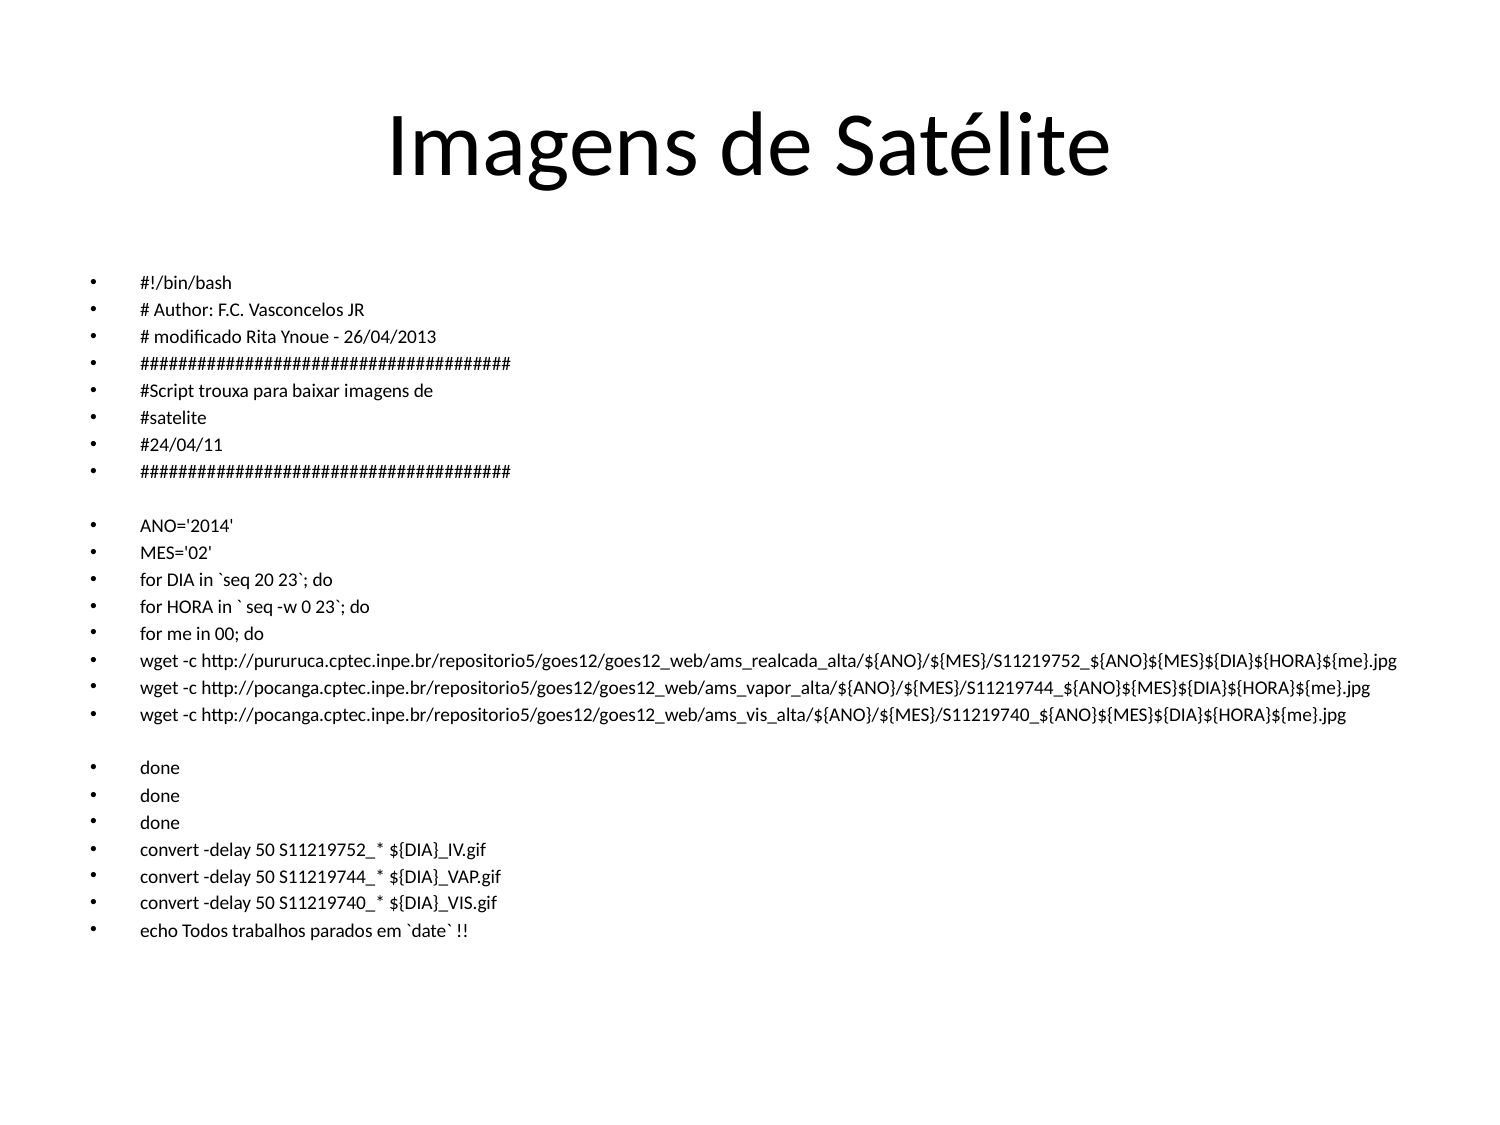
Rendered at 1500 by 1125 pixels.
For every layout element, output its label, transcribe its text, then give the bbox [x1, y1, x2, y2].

title Imagens de Satélite [75, 45, 1425, 233]
list #!/bin/bash # Author: F.C. Vasconcelos JR # modificado Rita Ynoue - 26/04/2013 ####################################### #Script trouxa para baixar imagens de #satelite #24/04/11 ####################################### ANO='2014' MES='02' for DIA in `seq 20 23`; do for HORA in ` seq -w 0 23`; do for me in 00; do wget -c http://pururuca.cptec.inpe.br/repositorio5/goes12/goes12_web/ams_realcada_alta/${ANO}/${MES}/S11219752_${ANO}${MES}${DIA}${HORA}${me}.jpg wget -c http://pocanga.cptec.inpe.br/repositorio5/goes12/goes12_web/ams_vapor_alta/${ANO}/${MES}/S11219744_${ANO}${MES}${DIA}${HORA}${me}.jpg wget -c http://pocanga.cptec.inpe.br/repositorio5/goes12/goes12_web/ams_vis_alta/${ANO}/${MES}/S11219740_${ANO}${MES}${DIA}${HORA}${me}.jpg done done done convert -delay 50 S11219752_* ${DIA}_IV.gif convert -delay 50 S11219744_* ${DIA}_VAP.gif convert -delay 50 S11219740_* ${DIA}_VIS.gif echo Todos trabalhos parados em `date` !! [75, 262, 1425, 1005]
